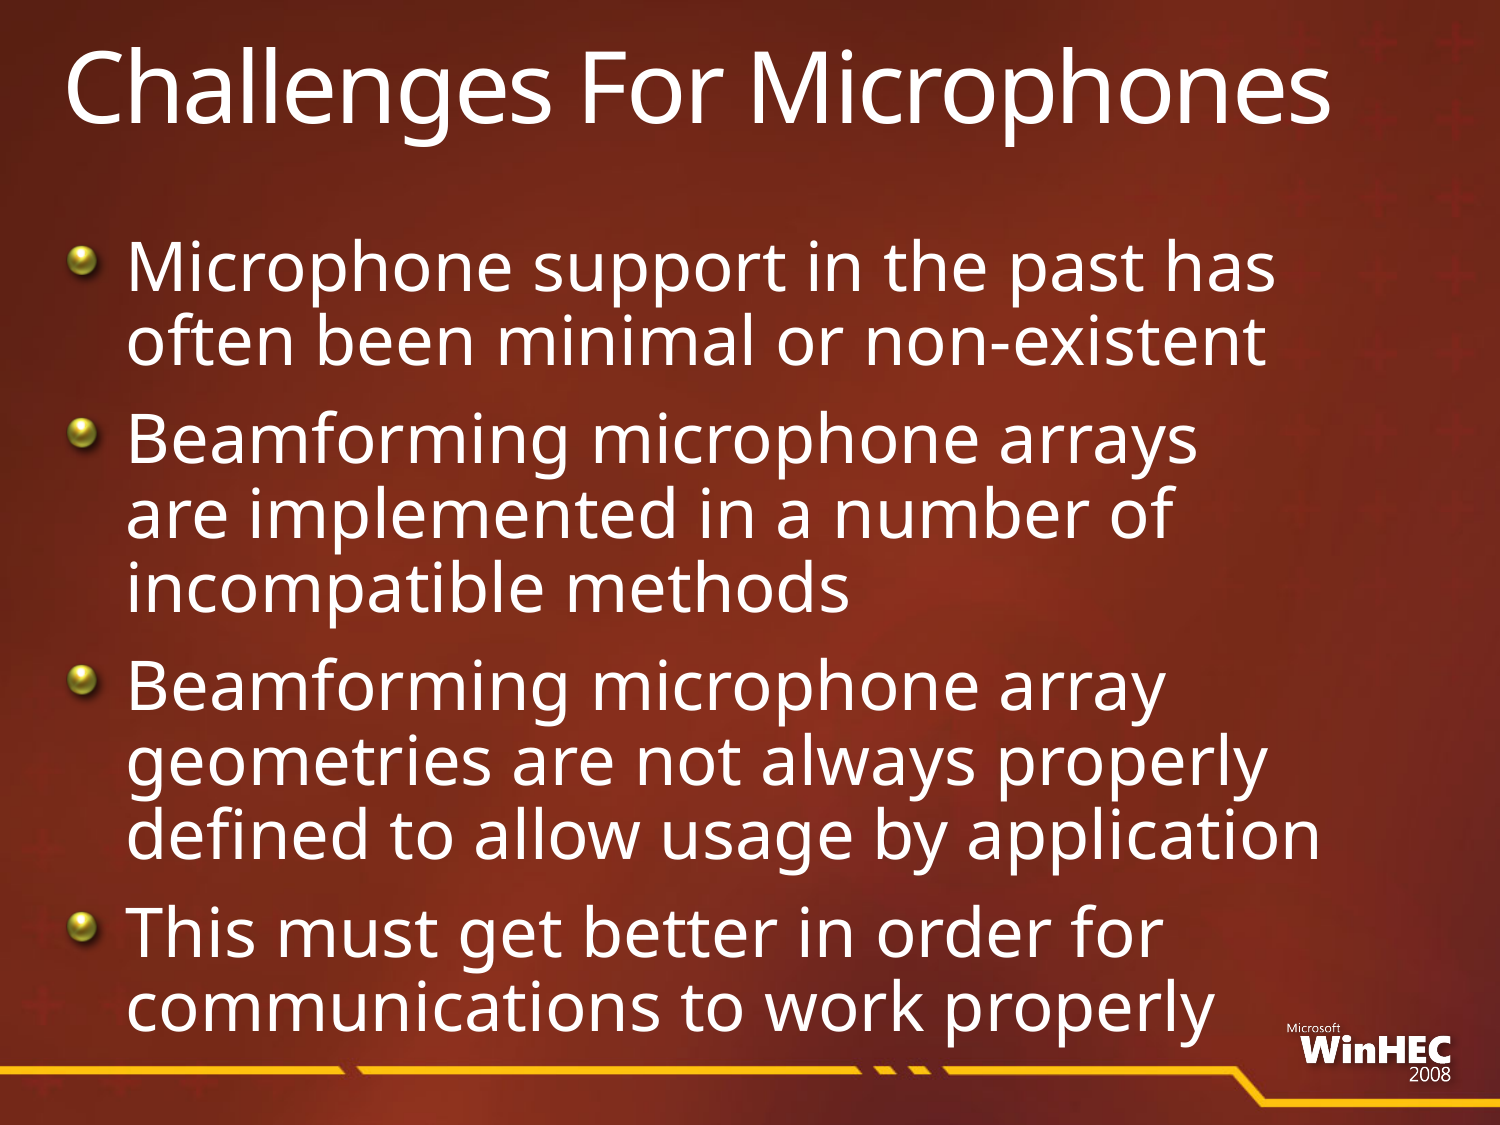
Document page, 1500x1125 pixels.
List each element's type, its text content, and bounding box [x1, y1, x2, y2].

title Challenges For Microphones [62, 37, 1438, 147]
list Microphone support in the past has often been minimal or non-existent Beamforming microphone arrays are implemented in a number of incompatible methods Beamforming microphone array geometries are not always properly defined to allow usage by application This must get better in order for communications to work properly [62, 231, 1438, 1125]
picture [0, 0, 1500, 1125]
